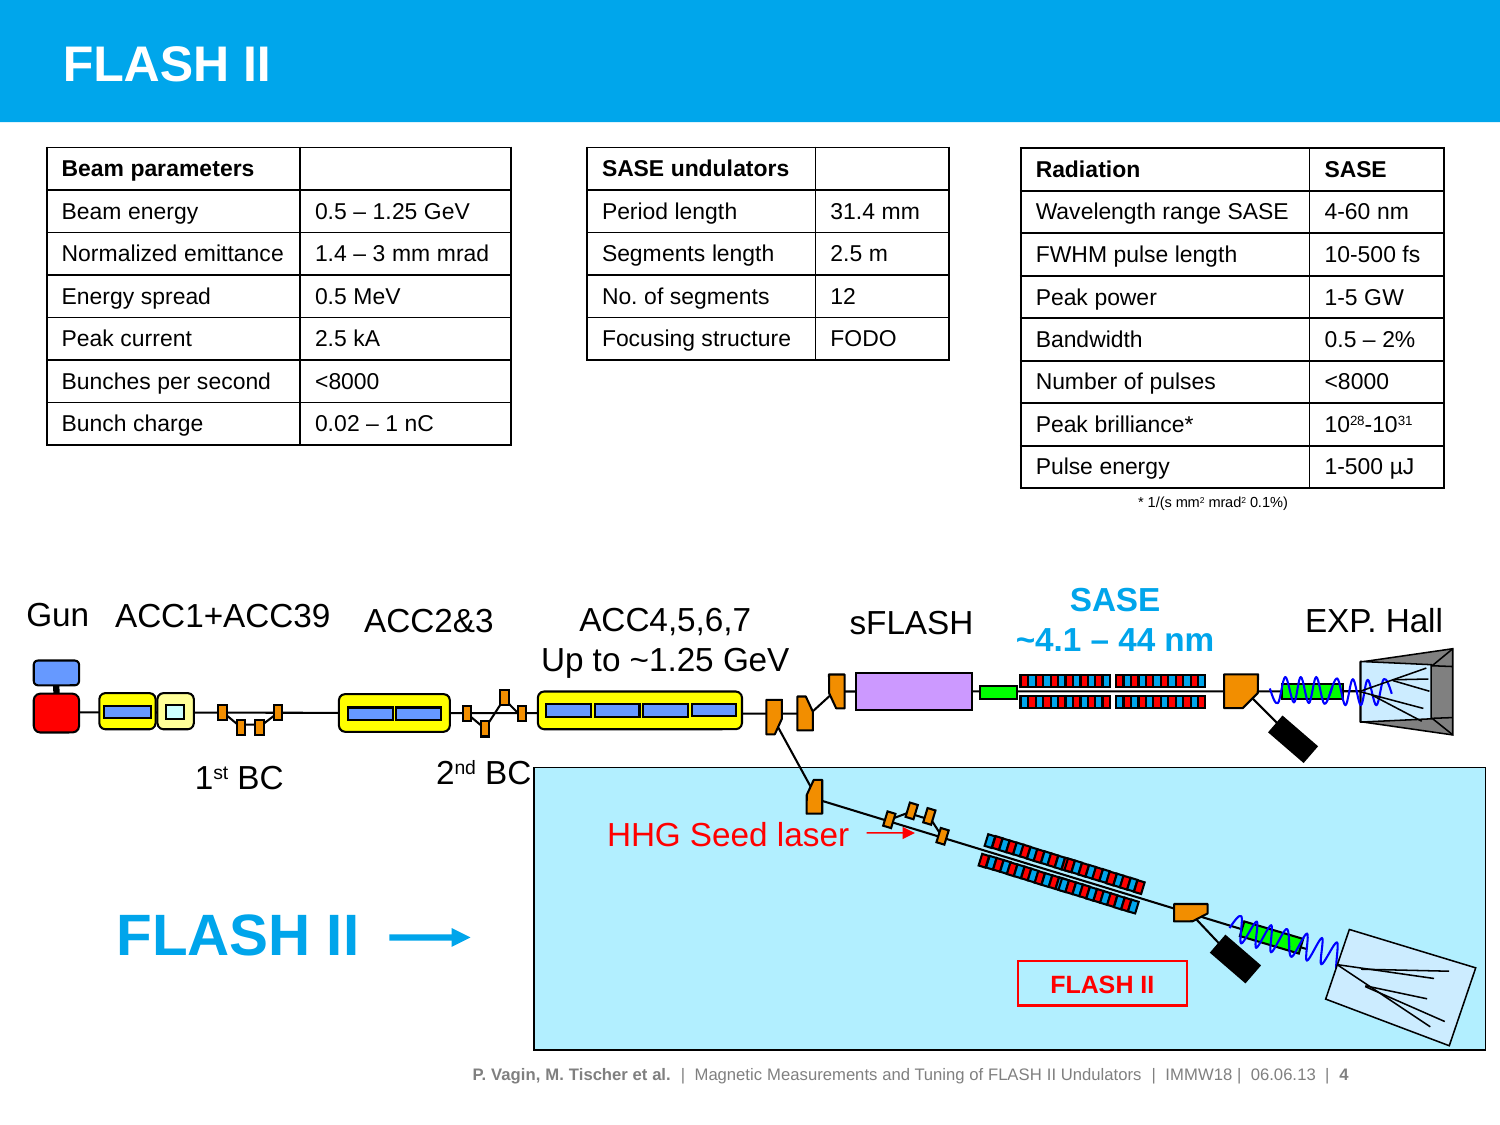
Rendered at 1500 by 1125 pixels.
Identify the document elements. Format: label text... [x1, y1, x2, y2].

table_cell No. of segments [588, 276, 815, 317]
table_cell Peak power [1022, 277, 1309, 317]
table_cell Number of pulses [1022, 362, 1309, 402]
table_cell Focusing structure [588, 318, 815, 359]
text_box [11, 570, 1486, 1051]
table_header Radiation [1022, 149, 1309, 190]
table_cell 12 [816, 276, 948, 317]
table_cell 0.5 – 1.25 GeV [301, 191, 510, 232]
table_header Beam parameters [48, 148, 299, 189]
table_header [816, 148, 948, 189]
table_cell Segments length [588, 233, 815, 274]
table_cell Wavelength range SASE [1022, 192, 1309, 232]
table_cell Bunches per second [48, 361, 299, 402]
table_cell Period length [588, 191, 815, 232]
table_cell 10-500 fs [1310, 234, 1443, 275]
title FLASH II [47, 16, 1446, 107]
table_cell 1.4 – 3 mm mrad [301, 233, 510, 274]
table_cell Pulse energy [1022, 447, 1309, 487]
table_cell Peak brilliance* [1022, 404, 1309, 445]
table_header SASE [1310, 149, 1443, 190]
table_cell 2.5 kA [301, 318, 510, 359]
table_cell FODO [816, 318, 948, 359]
table_header [301, 148, 510, 189]
table_header SASE undulators [588, 148, 815, 189]
table_cell Energy spread [48, 276, 299, 317]
table_cell 2.5 m [816, 233, 948, 274]
table_cell Bandwidth [1022, 319, 1309, 360]
table_cell Normalized emittance [48, 233, 299, 274]
table_cell 0.5 – 2% [1310, 319, 1443, 360]
table_cell 1-500 µJ [1310, 447, 1443, 487]
table_cell 0.5 MeV [301, 276, 510, 317]
text_box [1359, 1014, 1492, 1116]
table_cell <8000 [301, 361, 510, 402]
table_cell 31.4 mm [816, 191, 948, 232]
table_cell Peak current [48, 318, 299, 359]
table_cell 4-60 nm [1310, 192, 1443, 232]
table_cell Bunch charge [48, 403, 299, 444]
table_cell Beam energy [48, 191, 299, 232]
table_cell 1028-1031 [1310, 404, 1443, 445]
text_box * 1/(s mm2 mrad2 0.1%) [1123, 485, 1303, 519]
table_cell 0.02 – 1 nC [301, 403, 510, 444]
table_cell FWHM pulse length [1022, 234, 1309, 275]
table_cell 1-5 GW [1310, 277, 1443, 317]
table_cell <8000 [1310, 362, 1443, 402]
